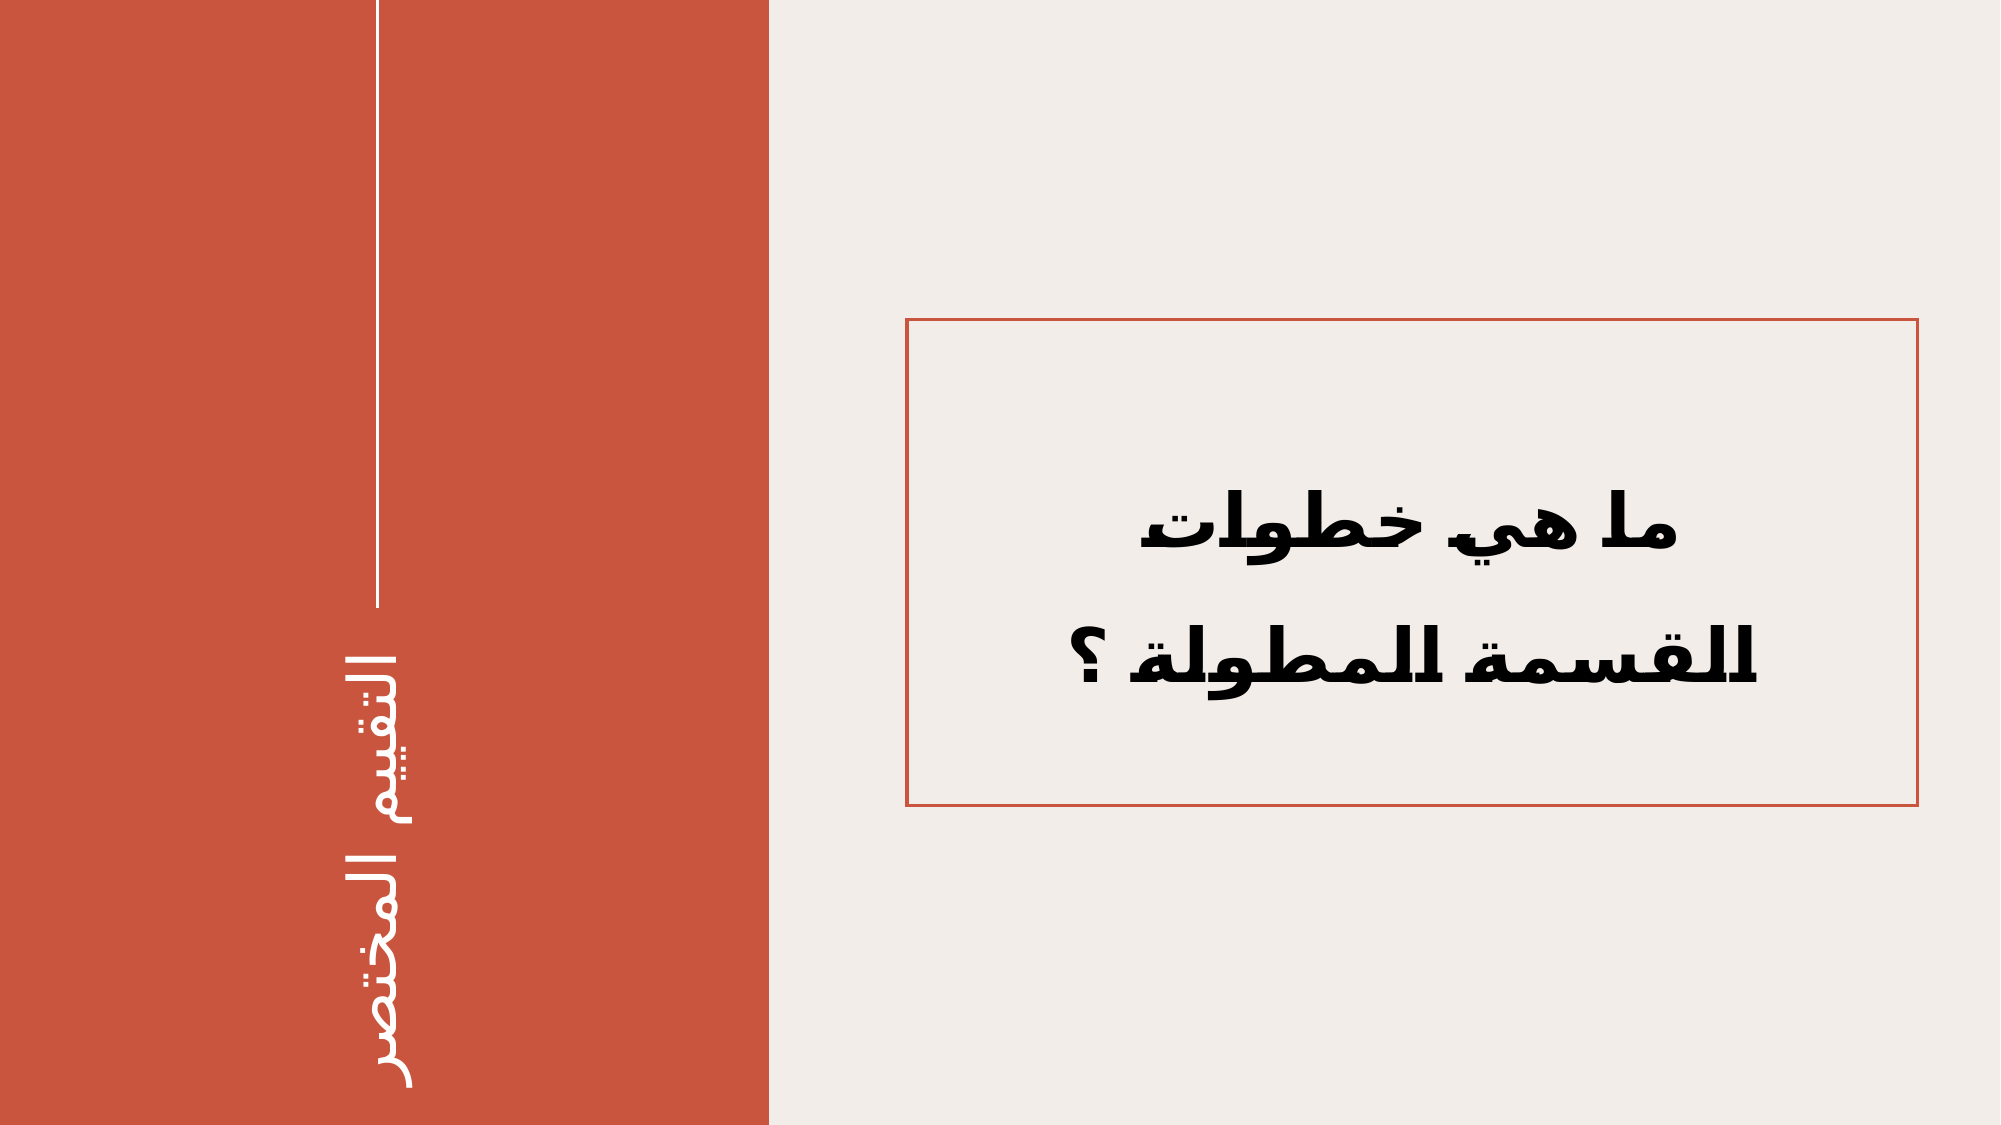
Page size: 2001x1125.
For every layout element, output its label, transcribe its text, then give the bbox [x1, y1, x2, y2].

title التقييم المختصر [305, 636, 445, 1106]
list ما هي خطوات القسمة المطولة ؟ [998, 395, 1827, 730]
